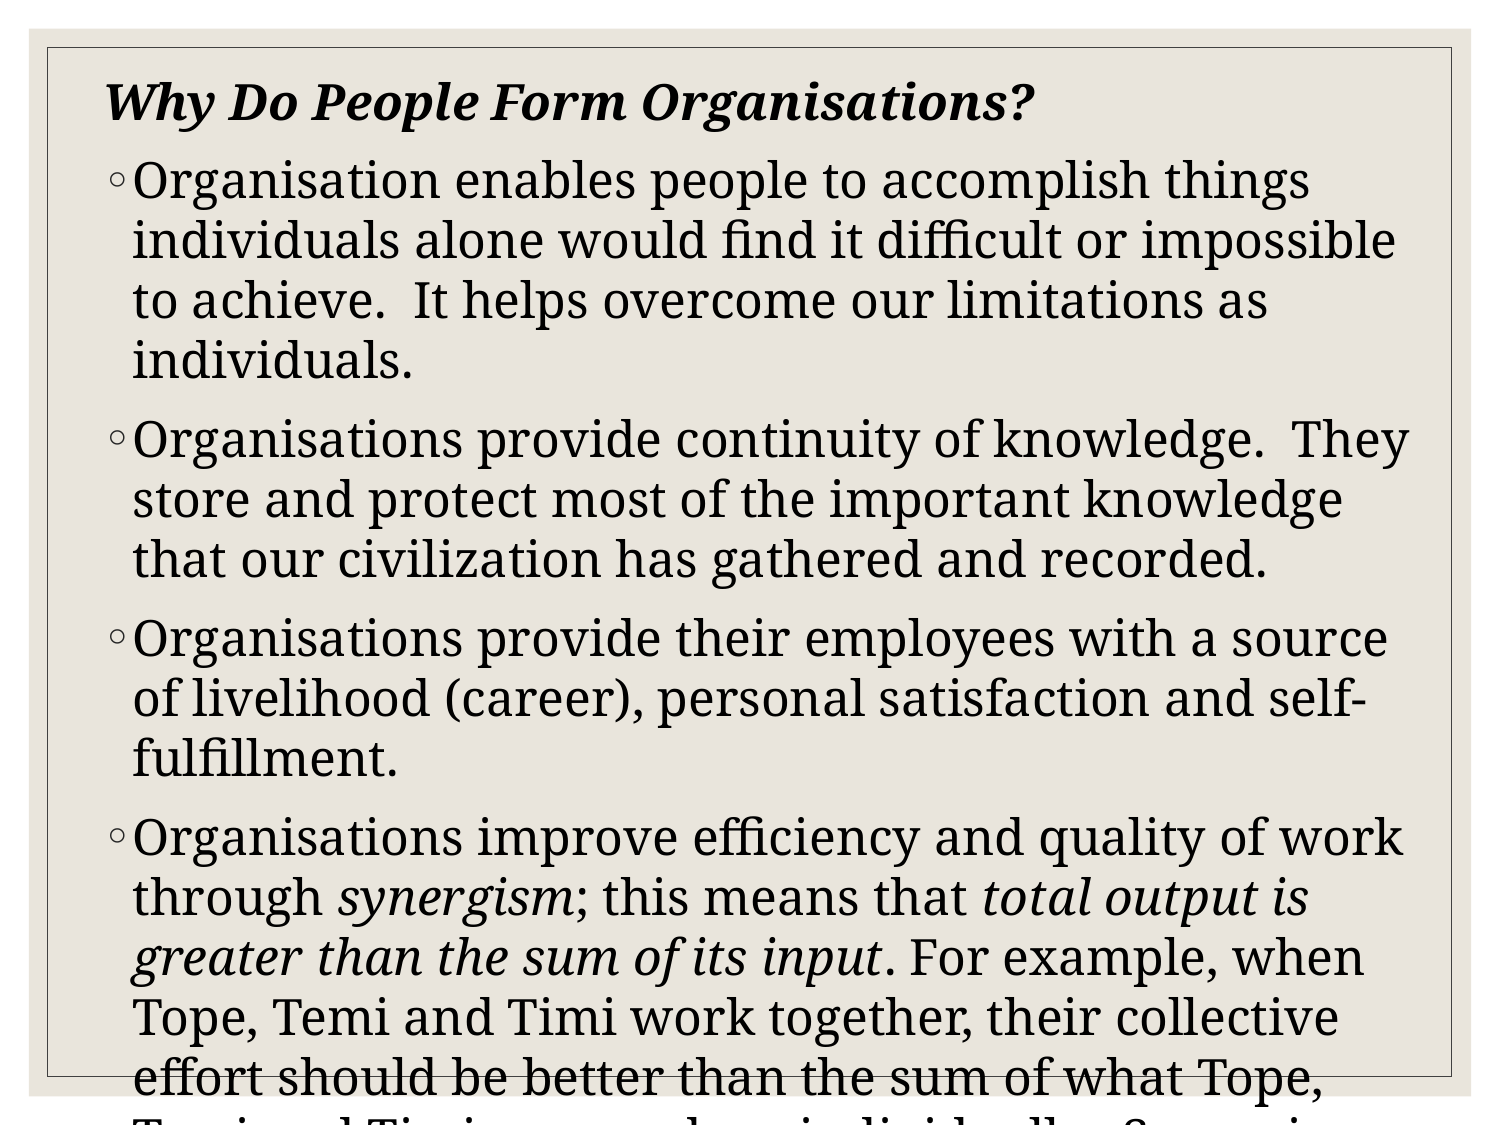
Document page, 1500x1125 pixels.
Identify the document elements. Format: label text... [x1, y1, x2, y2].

list Why Do People Form Organisations? Organisation enables people to accomplish things individuals alone would find it difficult or impossible to achieve. It helps overcome our limitations as individuals. Organisations provide continuity of knowledge. They store and protect most of the important knowledge that our civilization has gathered and recorded. Organisations provide their employees with a source of livelihood (career), personal satisfaction and self-fulfillment. Organisations improve efficiency and quality of work through synergism; this means that total output is greater than the sum of its input. For example, when Tope, Temi and Timi work together, their collective effort should be better than the sum of what Tope, Temi and Timi can produce individually. Synergism can result from division of labor or from increased coordination. [87, 62, 1438, 1005]
